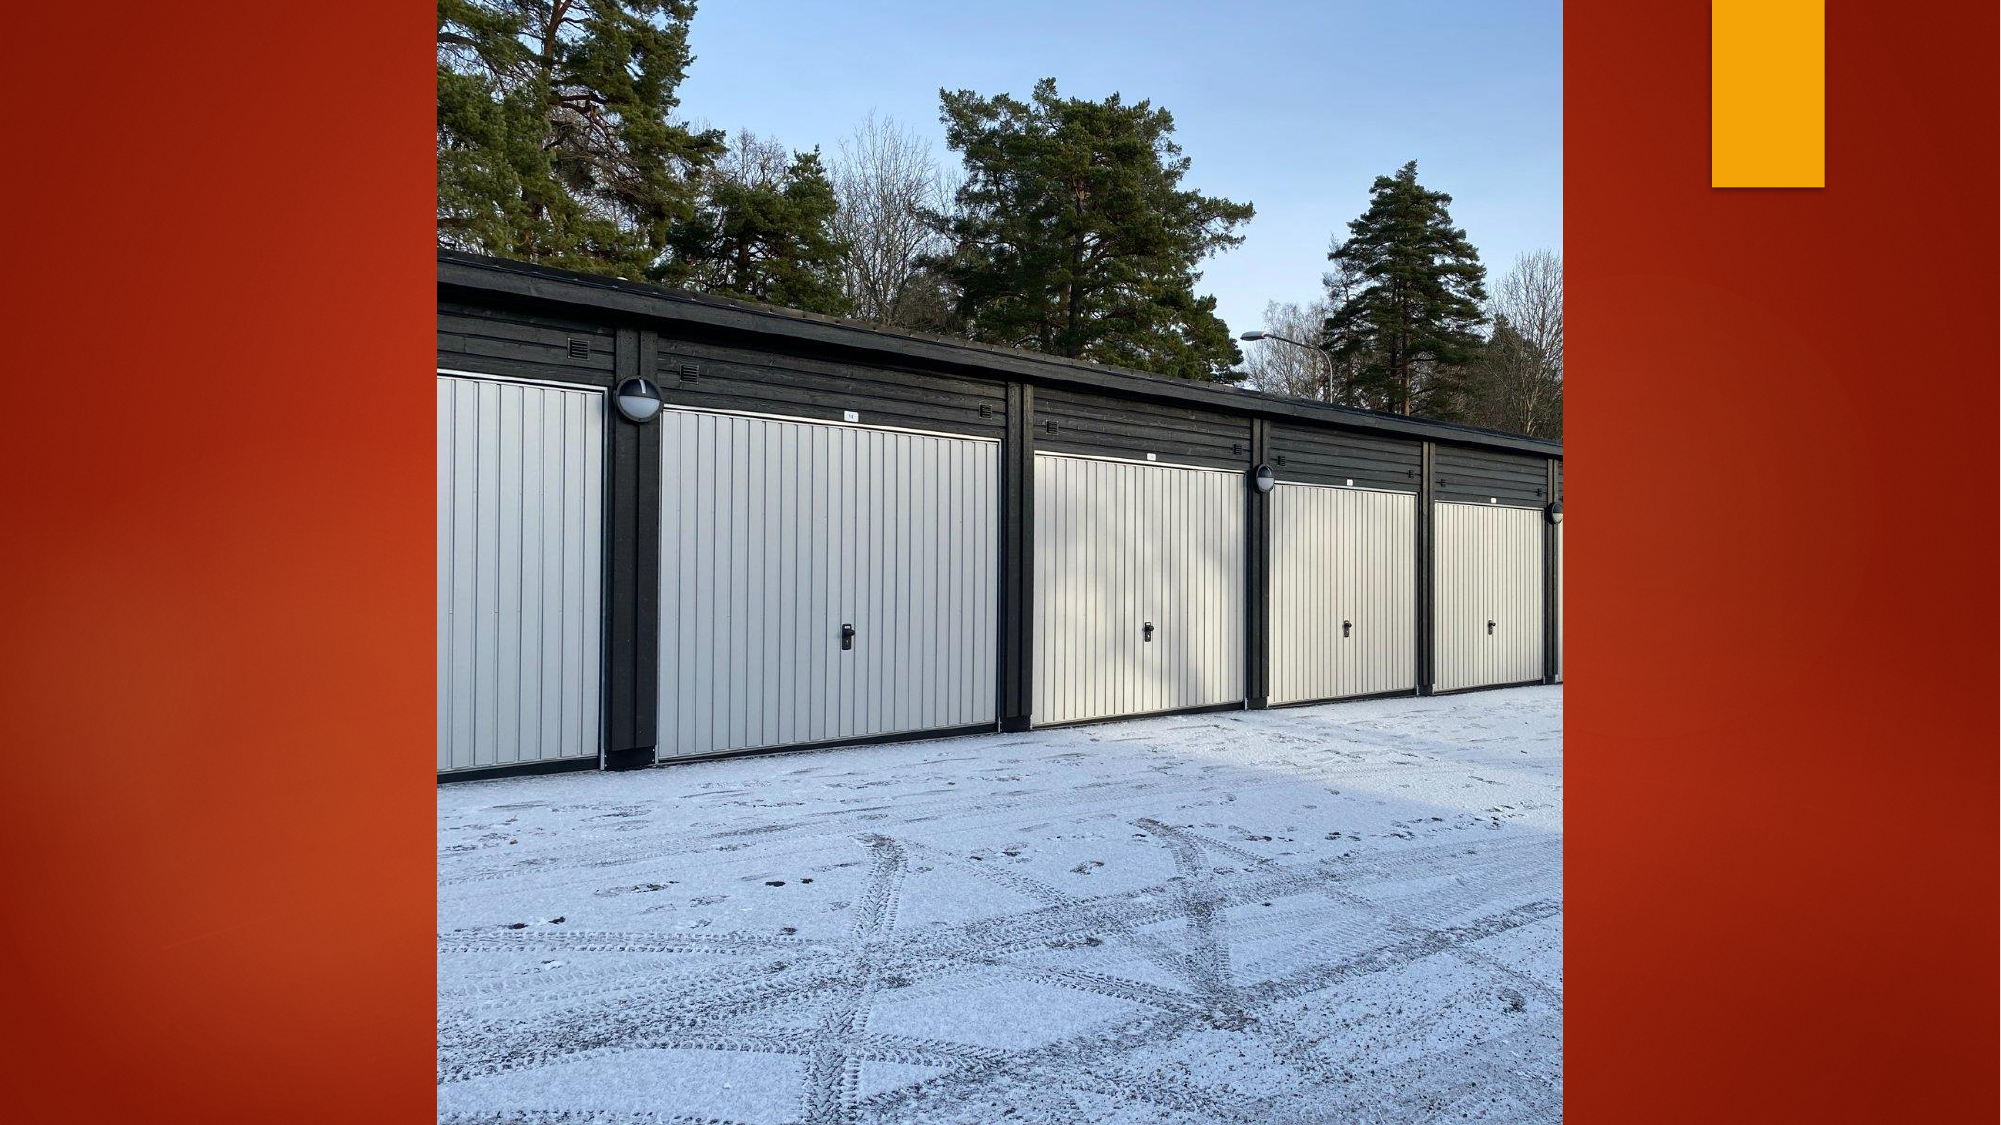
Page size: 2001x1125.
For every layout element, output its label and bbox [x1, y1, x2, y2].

picture [0, 0, 1576, 1125]
